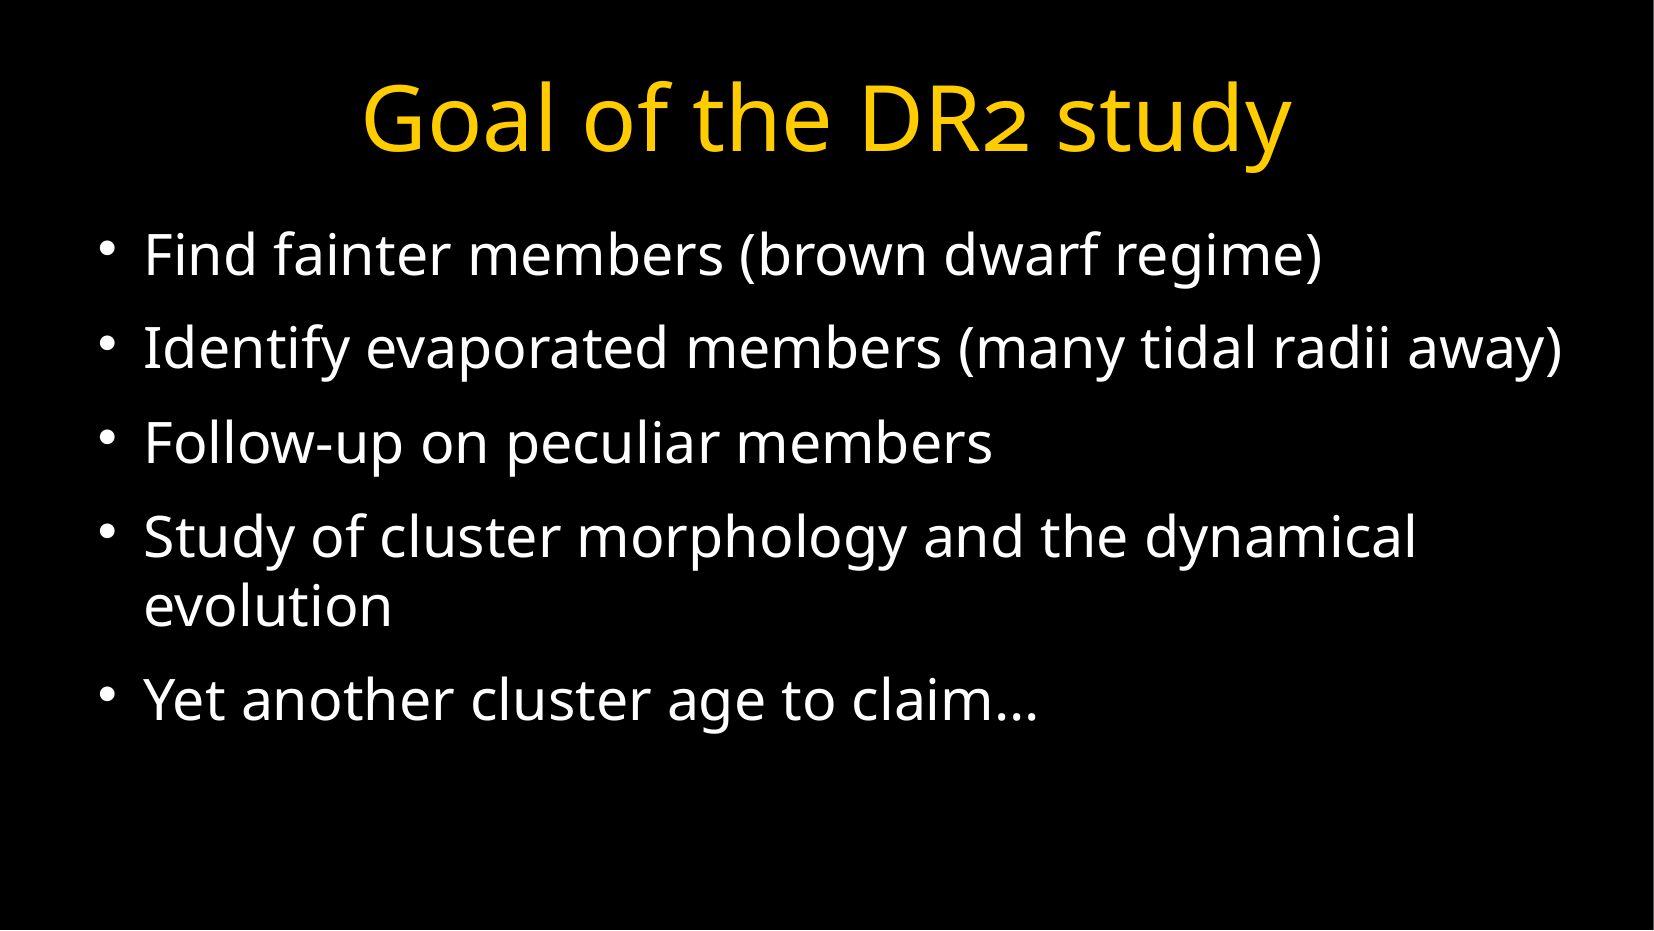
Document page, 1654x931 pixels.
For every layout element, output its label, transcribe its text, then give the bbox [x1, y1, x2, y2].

text_box Find fainter members (brown dwarf regime) Identify evaporated members (many tidal radii away) Follow-up on peculiar members Study of cluster morphology and the dynamical evolution Yet another cluster age to claim... [82, 217, 1571, 757]
text_box Goal of the DR2 study [82, 37, 1571, 193]
